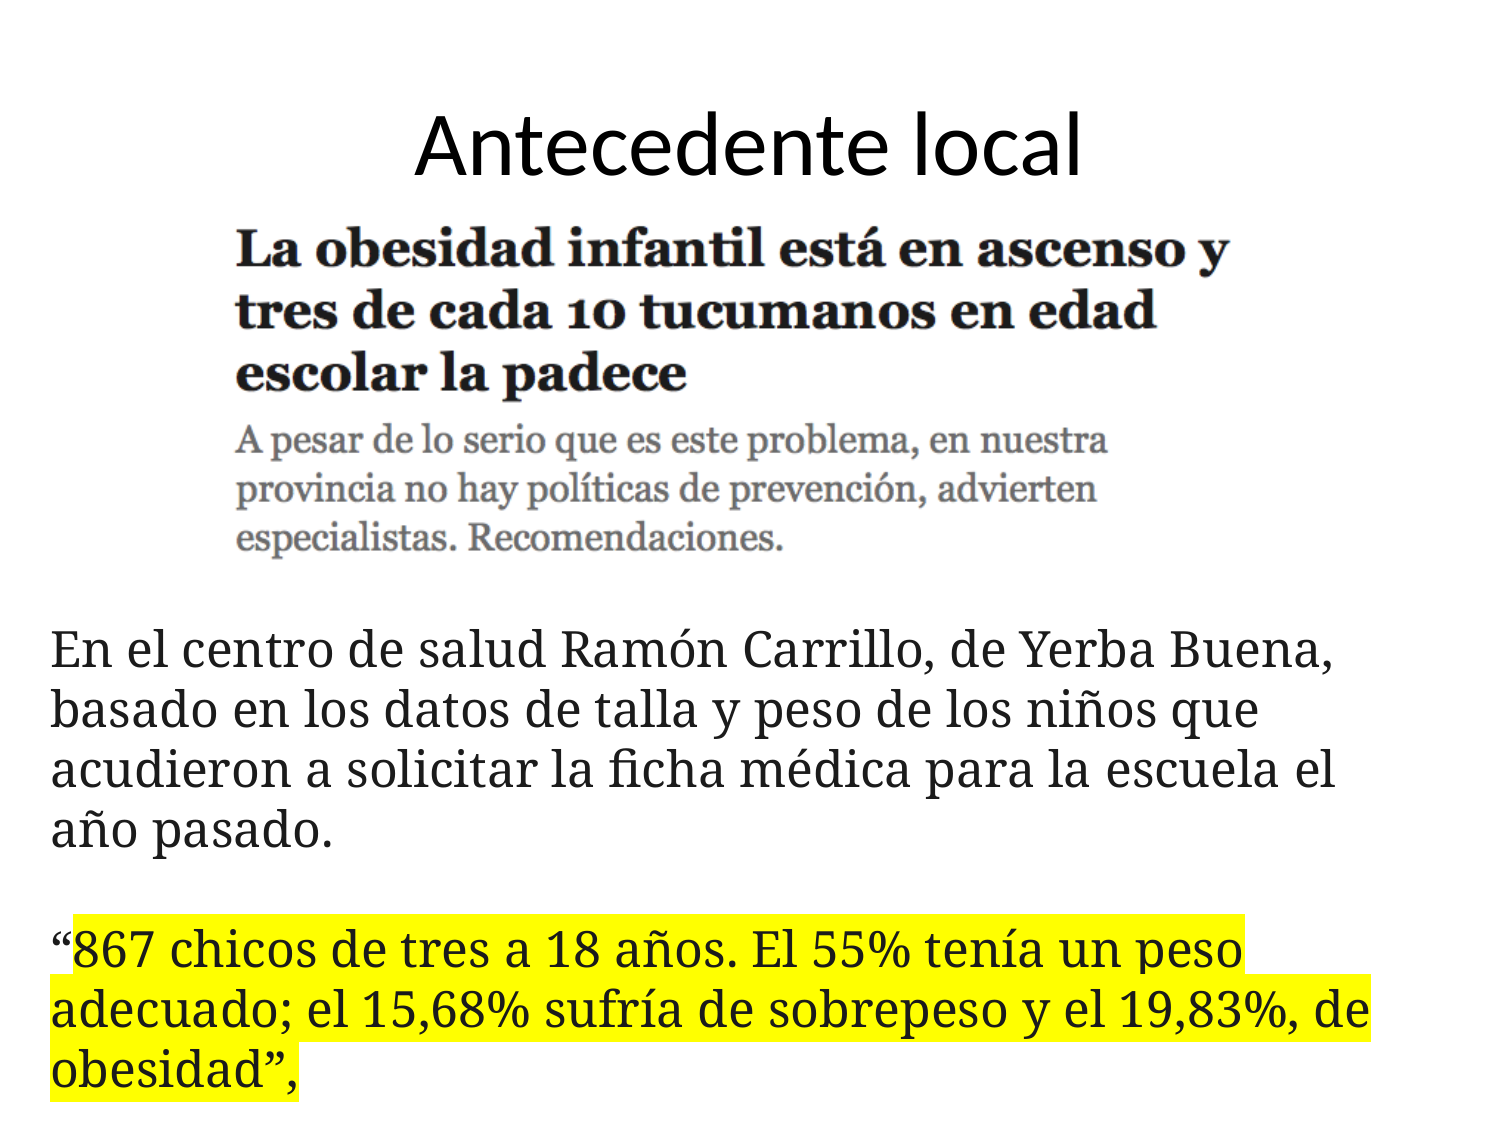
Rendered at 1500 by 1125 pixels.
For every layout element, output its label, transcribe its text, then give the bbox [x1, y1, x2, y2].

text_box En el centro de salud Ramón Carrillo, de Yerba Buena, basado en los datos de talla y peso de los niños que acudieron a solicitar la ficha médica para la escuela el año pasado. “867 chicos de tres a 18 años. El 55% tenía un peso adecuado; el 15,68% sufría de sobrepeso y el 19,83%, de obesidad”, La Gaceta 13/03/2018 (Datos de profesionales de la Salud) [35, 609, 1434, 1125]
title Antecedente local [75, 45, 1425, 233]
picture [231, 219, 1238, 573]
